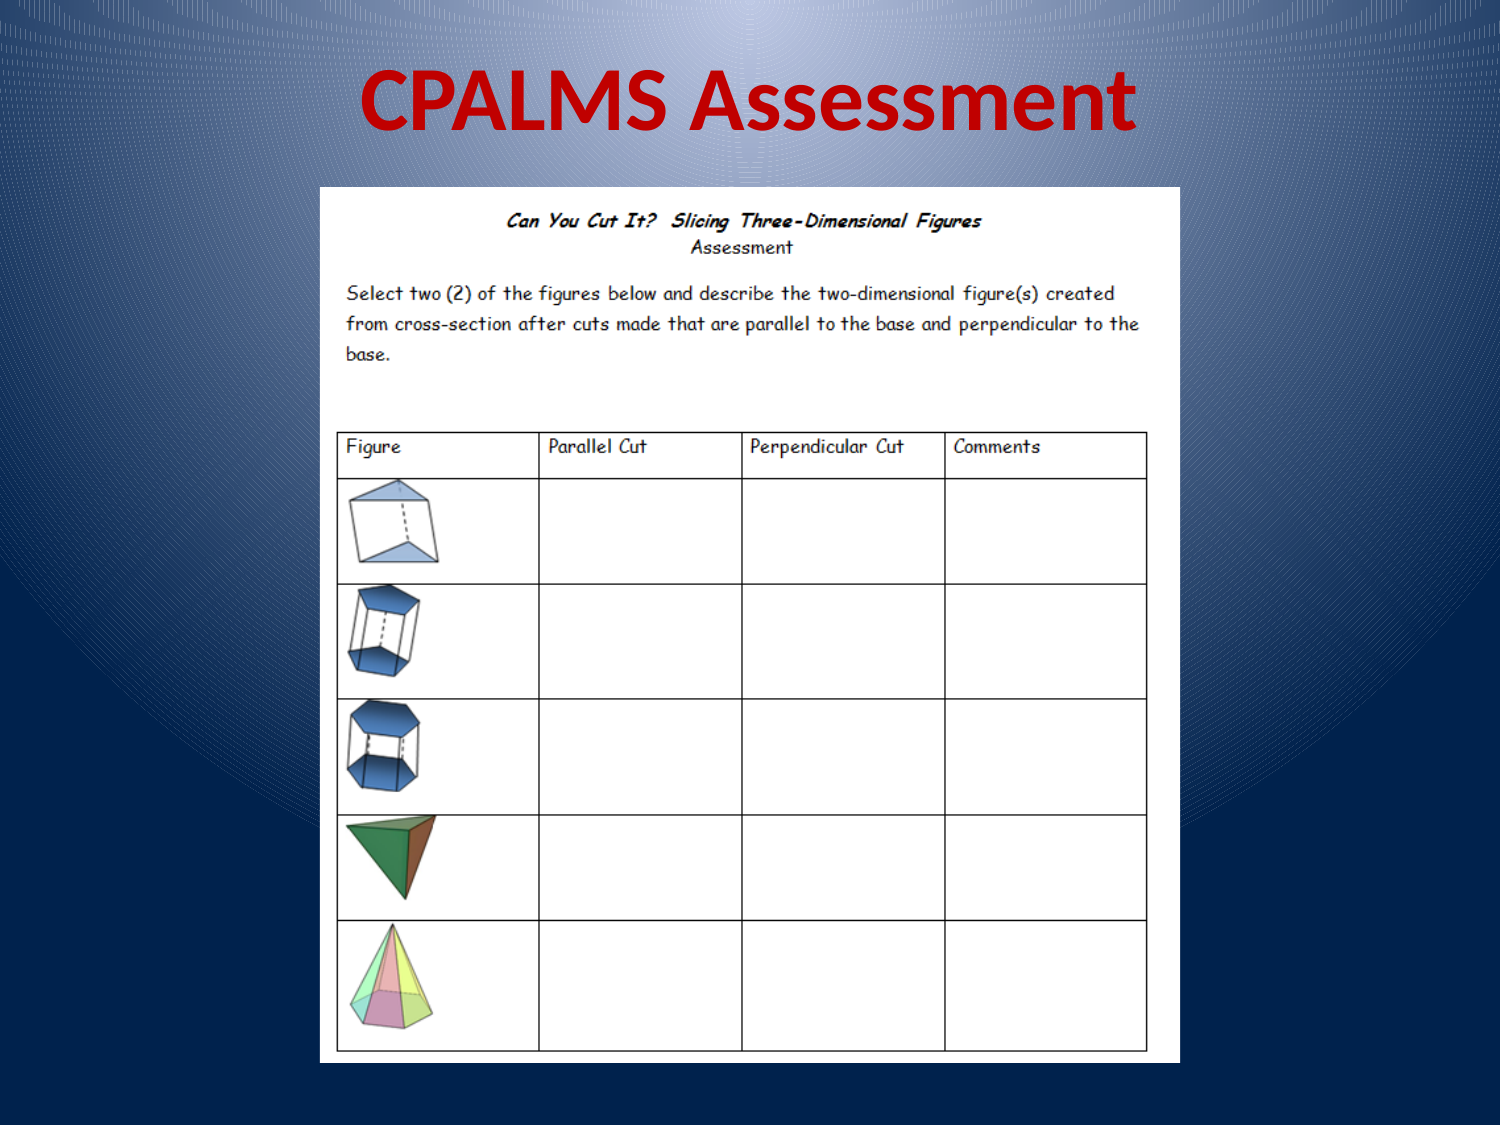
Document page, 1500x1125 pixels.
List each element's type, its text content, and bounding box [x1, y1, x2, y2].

text_box CPALMS Assessment [74, 0, 1425, 188]
picture [319, 187, 1181, 1063]
